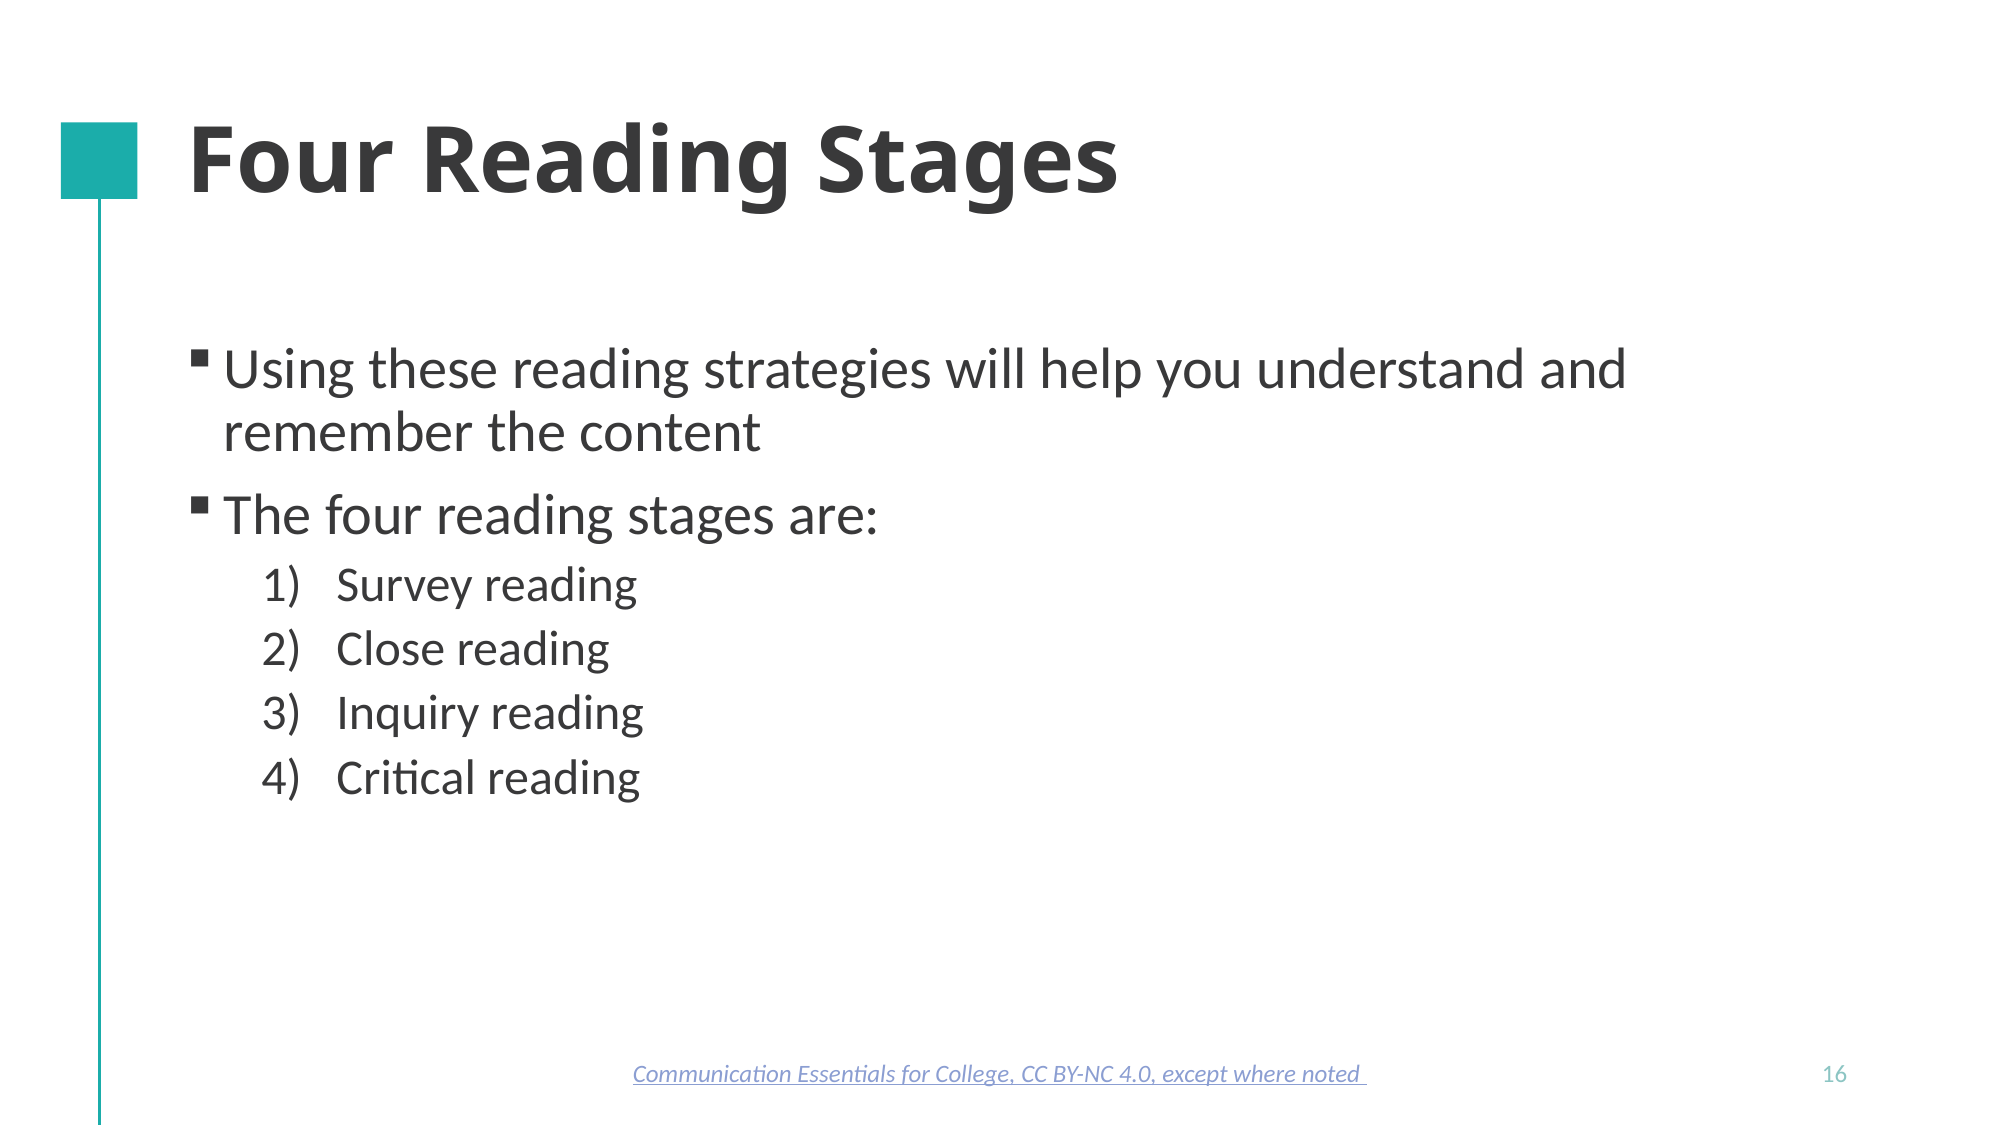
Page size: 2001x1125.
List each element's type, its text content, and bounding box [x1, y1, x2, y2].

list Using these reading strategies will help you understand and remember the content The four reading stages are: Survey reading Close reading Inquiry reading Critical reading [171, 330, 1863, 1014]
slide_number 16 [1412, 1042, 1863, 1103]
title Four Reading Stages [171, 105, 1863, 278]
footer Communication Essentials for College, CC BY-NC 4.0, except where noted [590, 1042, 1410, 1102]
